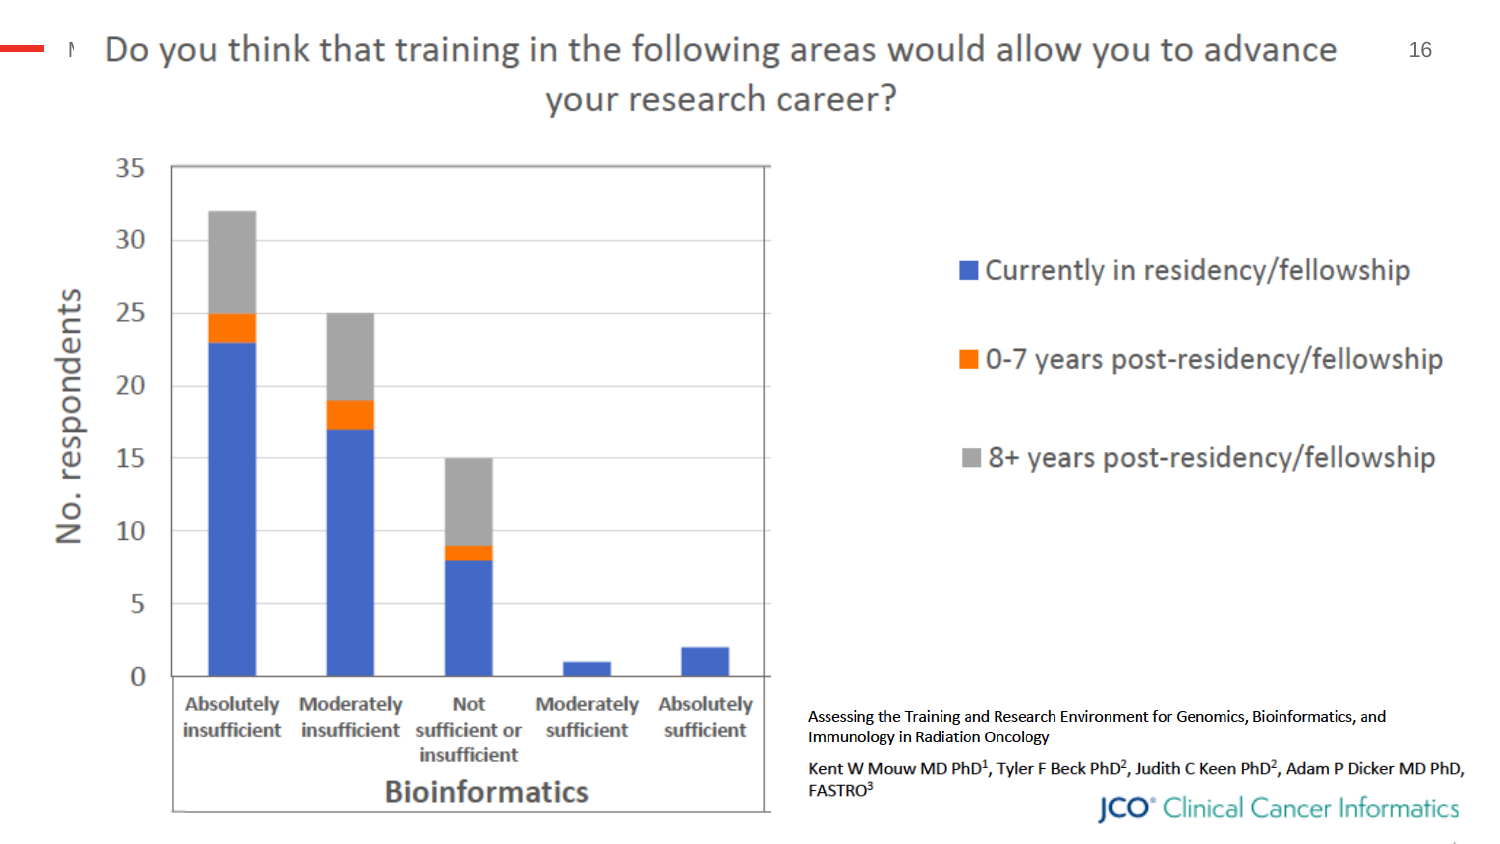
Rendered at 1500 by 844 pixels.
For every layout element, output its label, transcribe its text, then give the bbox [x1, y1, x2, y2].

picture [25, 0, 1385, 844]
picture [945, 334, 1460, 396]
picture [960, 424, 1460, 499]
slide_number 16 [1390, 35, 1433, 63]
picture [946, 235, 1433, 313]
picture [799, 703, 1476, 844]
